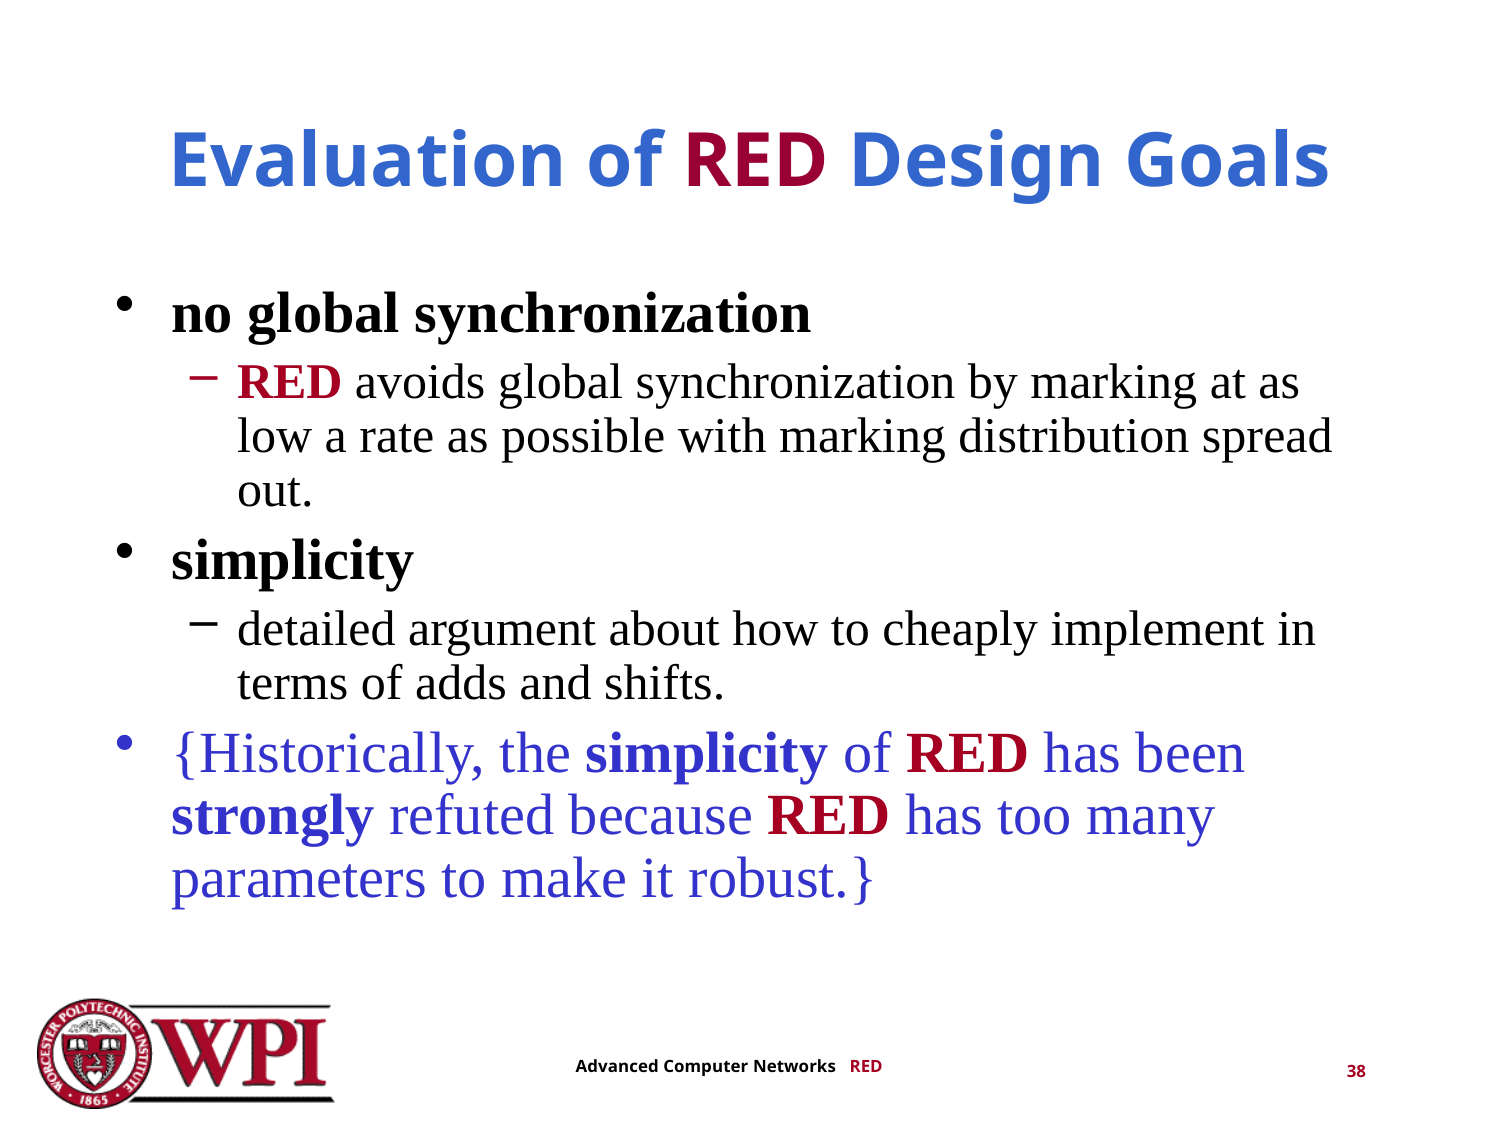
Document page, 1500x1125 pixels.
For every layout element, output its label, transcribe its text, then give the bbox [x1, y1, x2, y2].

slide_number 38 [1269, 1022, 1382, 1099]
list no global synchronization RED avoids global synchronization by marking at as low a rate as possible with marking distribution spread out. simplicity detailed argument about how to cheaply implement in terms of adds and shifts. {Historically, the simplicity of RED has been strongly refuted because RED has too many parameters to make it robust.} [99, 275, 1400, 950]
picture [37, 962, 350, 1109]
title Evaluation of RED Design Goals [112, 62, 1388, 251]
